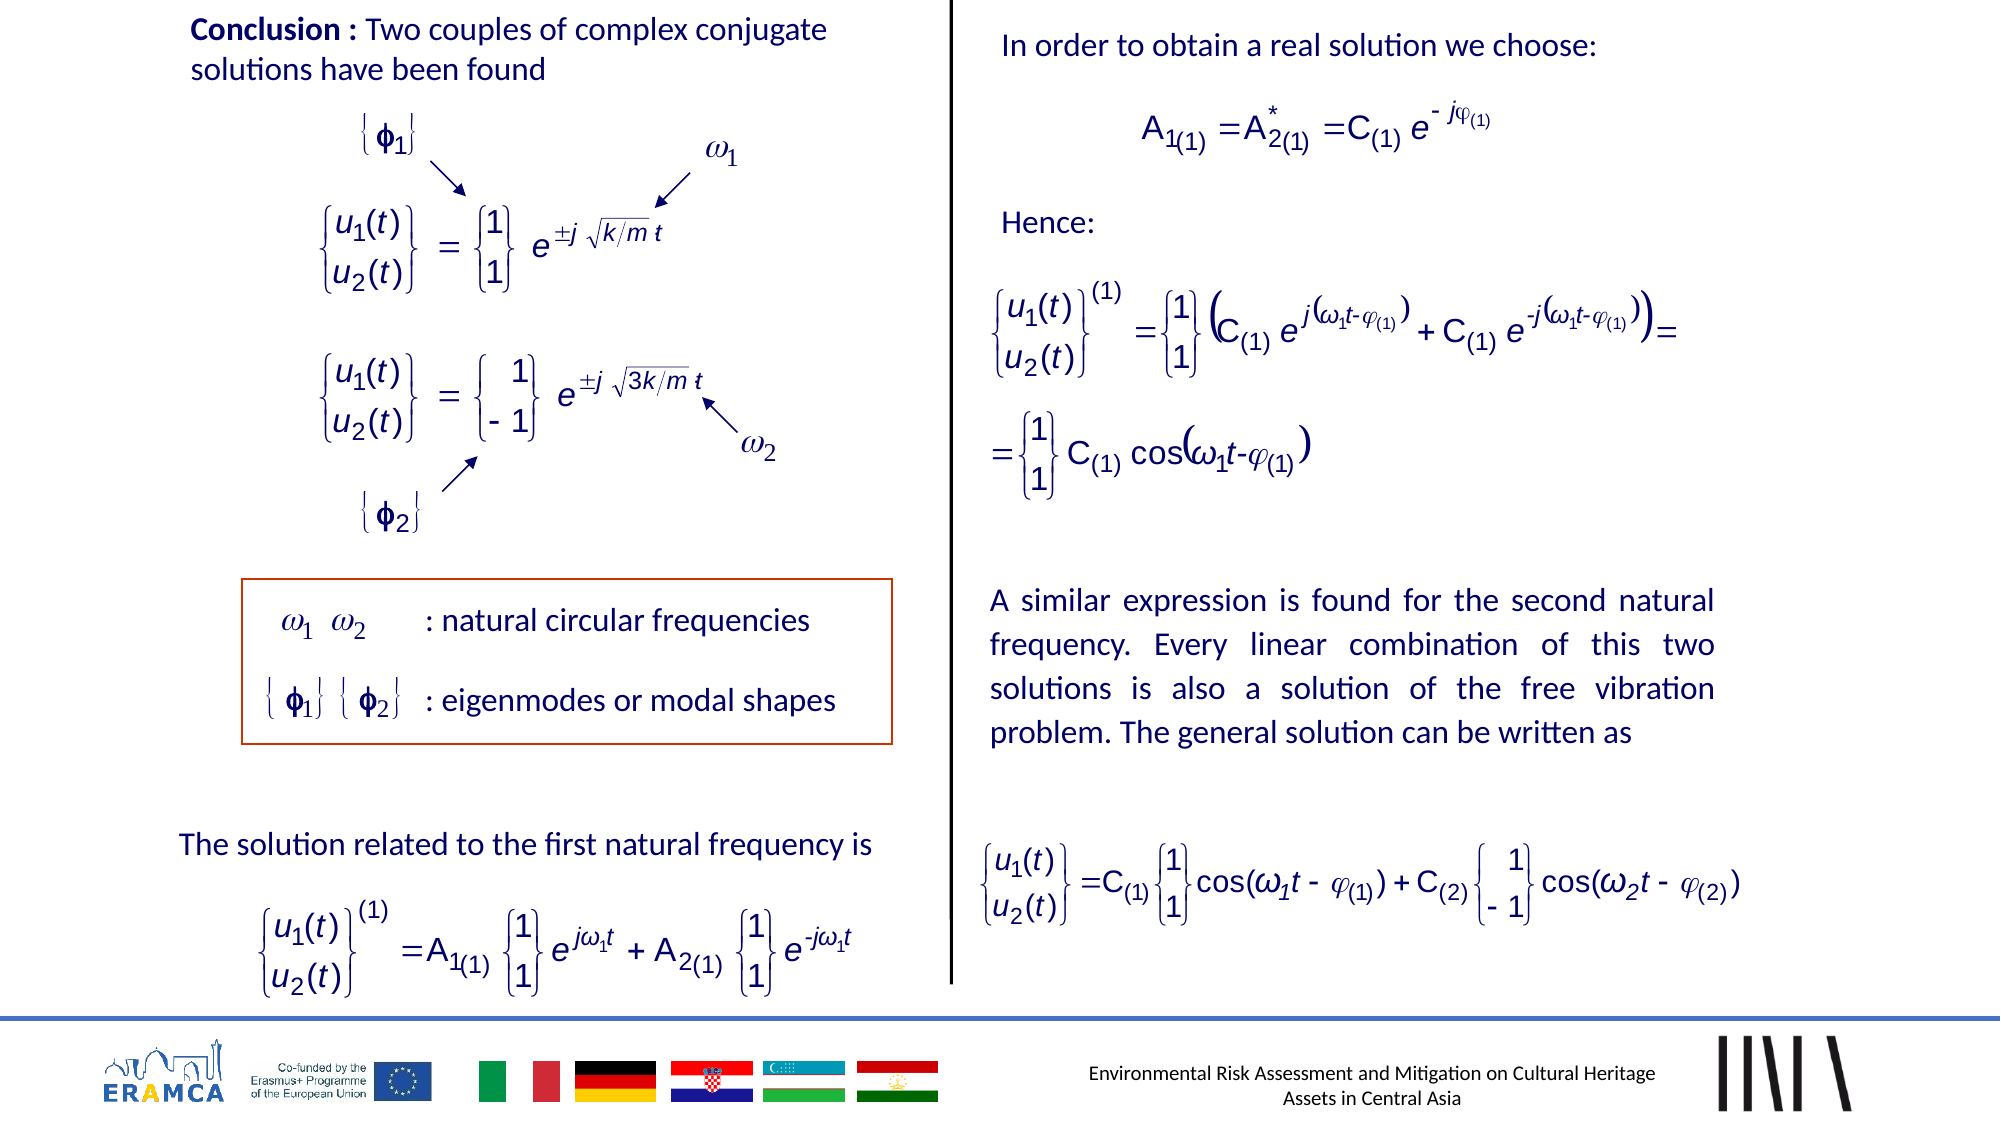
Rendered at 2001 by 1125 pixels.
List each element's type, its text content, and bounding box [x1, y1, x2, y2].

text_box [313, 200, 708, 446]
text_box [657, 172, 691, 200]
text_box [430, 160, 466, 197]
picture [479, 1061, 560, 1102]
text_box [264, 677, 404, 721]
text_box [242, 578, 893, 745]
picture [575, 1061, 656, 1102]
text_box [702, 125, 740, 170]
picture [857, 1061, 938, 1102]
text_box Hence: [986, 189, 1711, 248]
picture [104, 1039, 224, 1102]
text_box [358, 491, 425, 536]
text_box [708, 399, 737, 433]
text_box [974, 838, 1743, 931]
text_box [278, 598, 391, 643]
text_box In order to obtain a real solution we choose: [986, 11, 1711, 71]
picture [1713, 1021, 1863, 1125]
picture [763, 1061, 845, 1102]
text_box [252, 892, 857, 1003]
text_box Conclusion : Two couples of complex conjugate solutions have been found [175, 0, 843, 95]
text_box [1137, 94, 1496, 160]
picture [671, 1061, 753, 1102]
text_box The solution related to the first natural frequency is [164, 815, 889, 870]
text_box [358, 113, 421, 158]
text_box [985, 274, 1676, 504]
picture [249, 1061, 432, 1102]
text_box [442, 456, 478, 492]
text_box A similar expression is found for the second natural frequency. Every linear combination of this two solutions is also a solution of the free vibration problem. The general solution can be written as [975, 566, 1731, 758]
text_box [737, 420, 780, 465]
